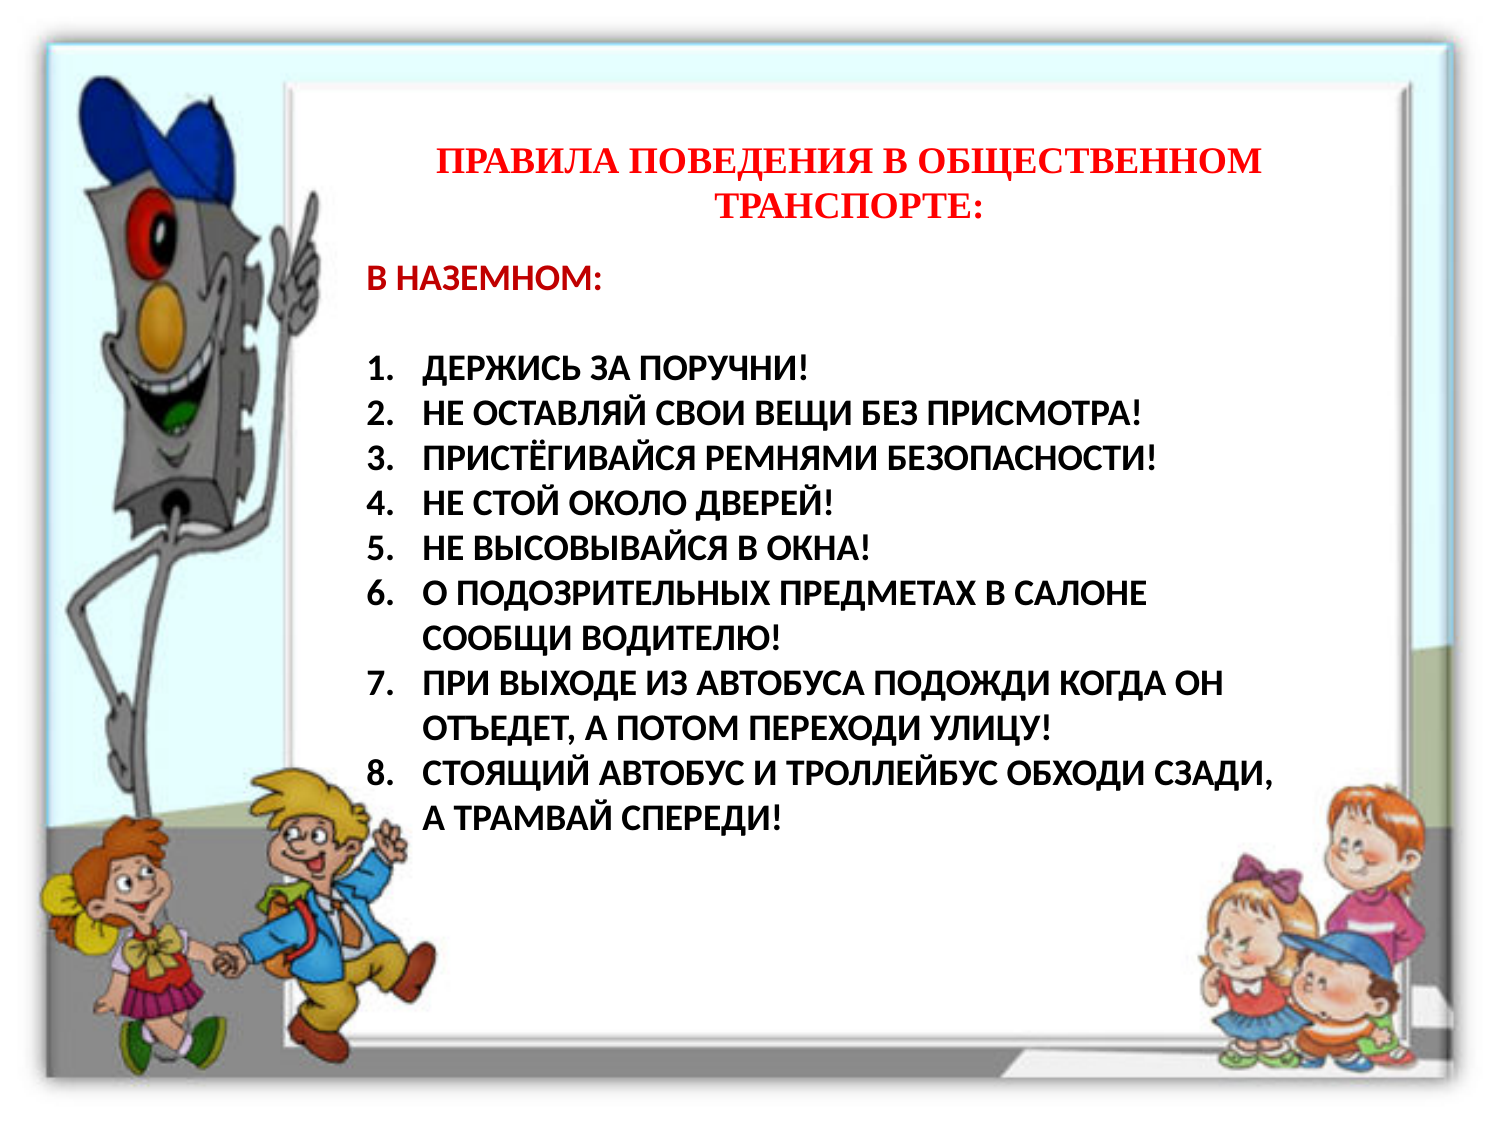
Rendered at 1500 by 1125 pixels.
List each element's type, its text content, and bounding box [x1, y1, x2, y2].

text_box В НАЗЕМНОМ: ДЕРЖИСЬ ЗА ПОРУЧНИ! НЕ ОСТАВЛЯЙ СВОИ ВЕЩИ БЕЗ ПРИСМОТРА! ПРИСТЁГИВАЙСЯ РЕМНЯМИ БЕЗОПАСНОСТИ! НЕ СТОЙ ОКОЛО ДВЕРЕЙ! НЕ ВЫСОВЫВАЙСЯ В ОКНА! О ПОДОЗРИТЕЛЬНЫХ ПРЕДМЕТАХ В САЛОНЕ СООБЩИ ВОДИТЕЛЮ! ПРИ ВЫХОДЕ ИЗ АВТОБУСА ПОДОЖДИ КОГДА ОН ОТЪЕДЕТ, А ПОТОМ ПЕРЕХОДИ УЛИЦУ! СТОЯЩИЙ АВТОБУС И ТРОЛЛЕЙБУС ОБХОДИ СЗАДИ, А ТРАМВАЙ СПЕРЕДИ! [351, 246, 1313, 846]
picture [0, 0, 1500, 1125]
text_box ПРАВИЛА ПОВЕДЕНИЯ В ОБЩЕСТВЕННОМ ТРАНСПОРТЕ: [339, 128, 1360, 234]
